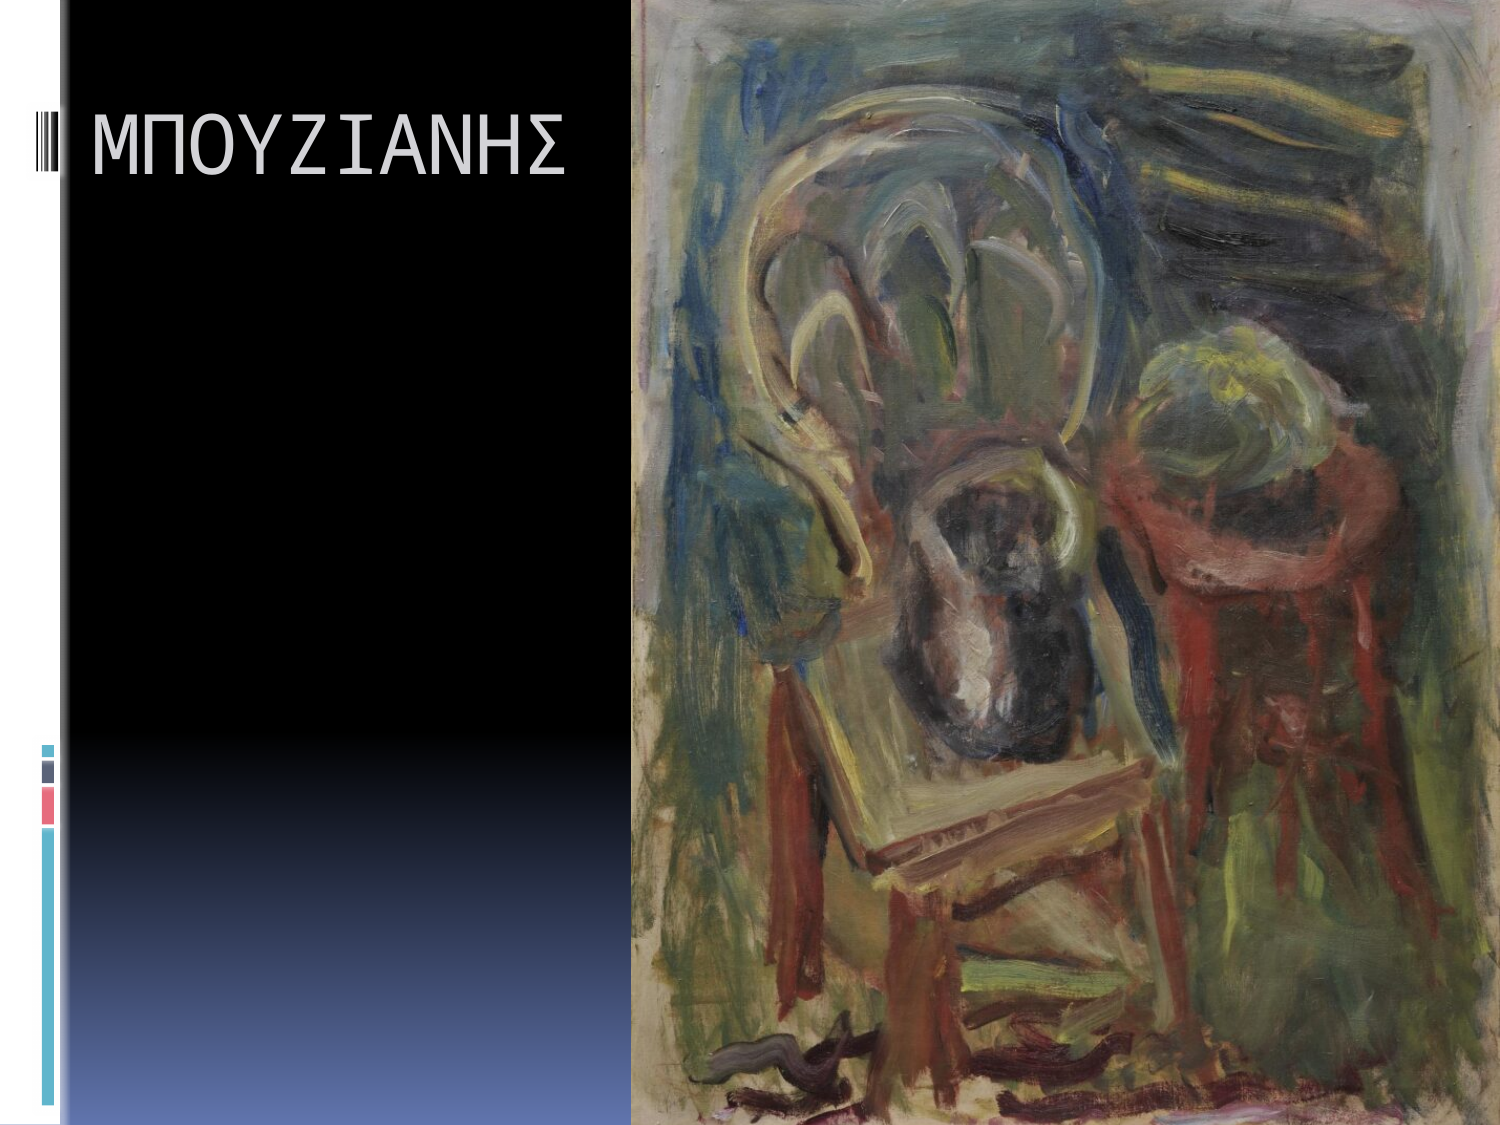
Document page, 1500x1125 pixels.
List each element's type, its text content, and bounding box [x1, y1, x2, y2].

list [631, 0, 1500, 1125]
title ΜΠΟΥΖΙΑΝΗΣ [76, 83, 624, 234]
